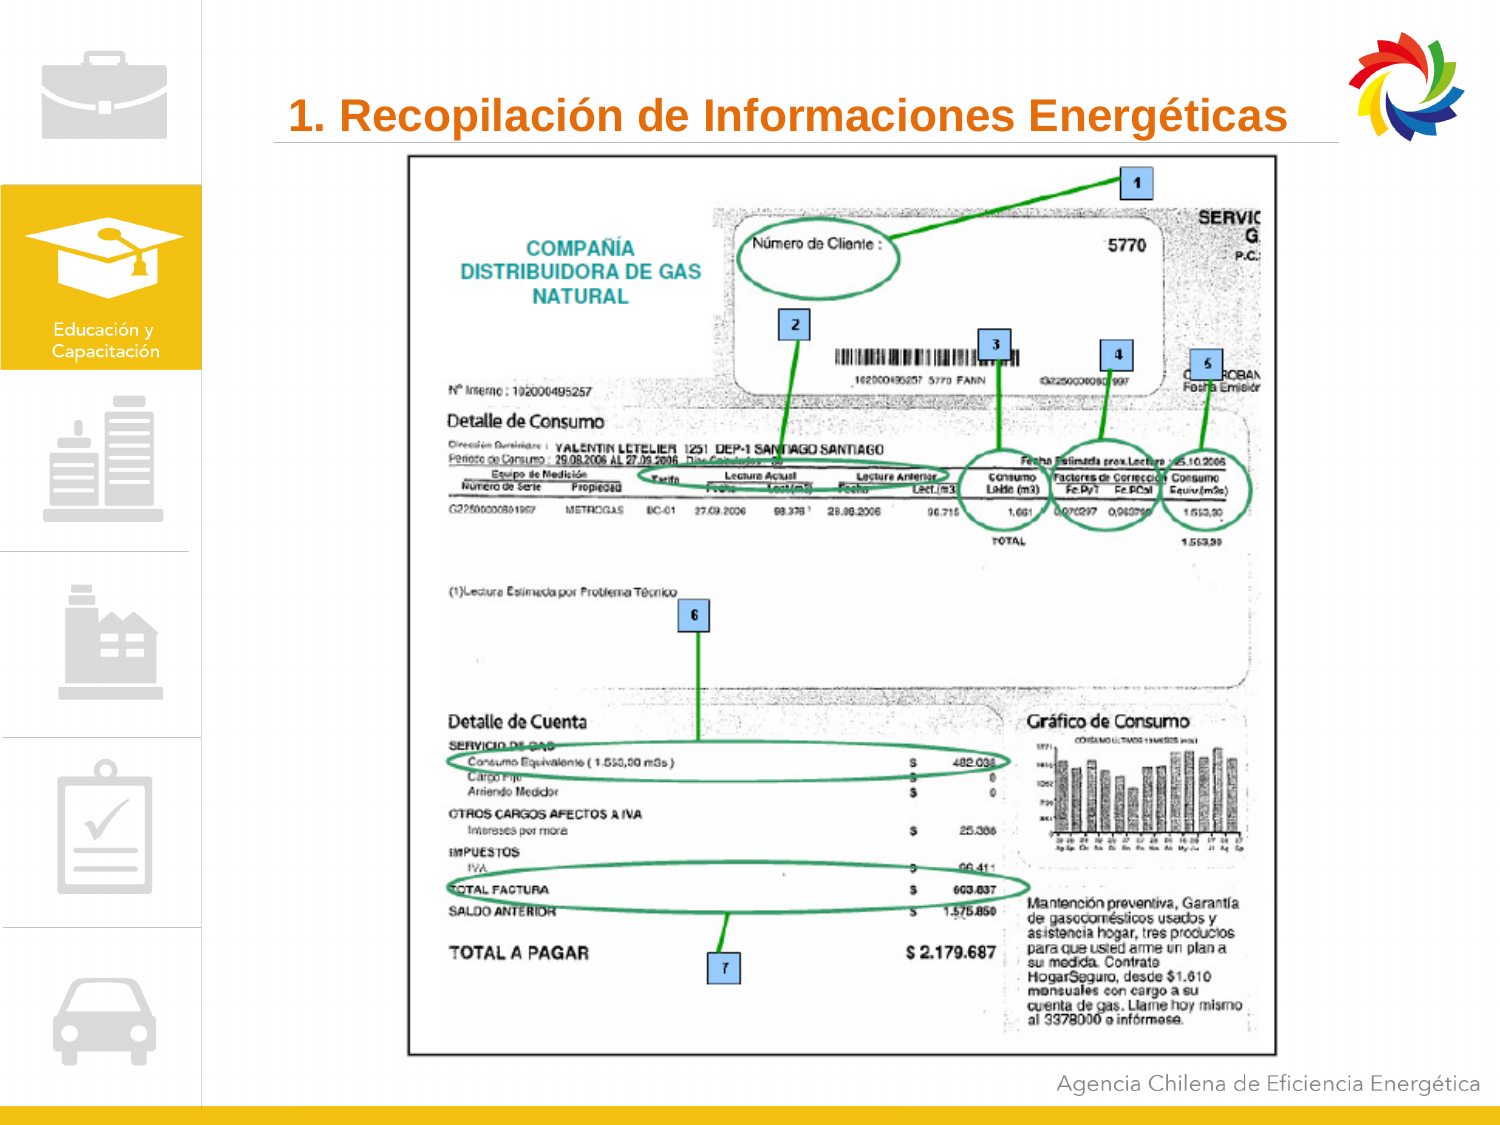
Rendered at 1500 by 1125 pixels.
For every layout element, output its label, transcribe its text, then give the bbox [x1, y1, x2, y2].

picture [0, 0, 1500, 1125]
title 1. Recopilación de Informaciones Energéticas [273, 78, 1353, 146]
list [273, 145, 1425, 1082]
